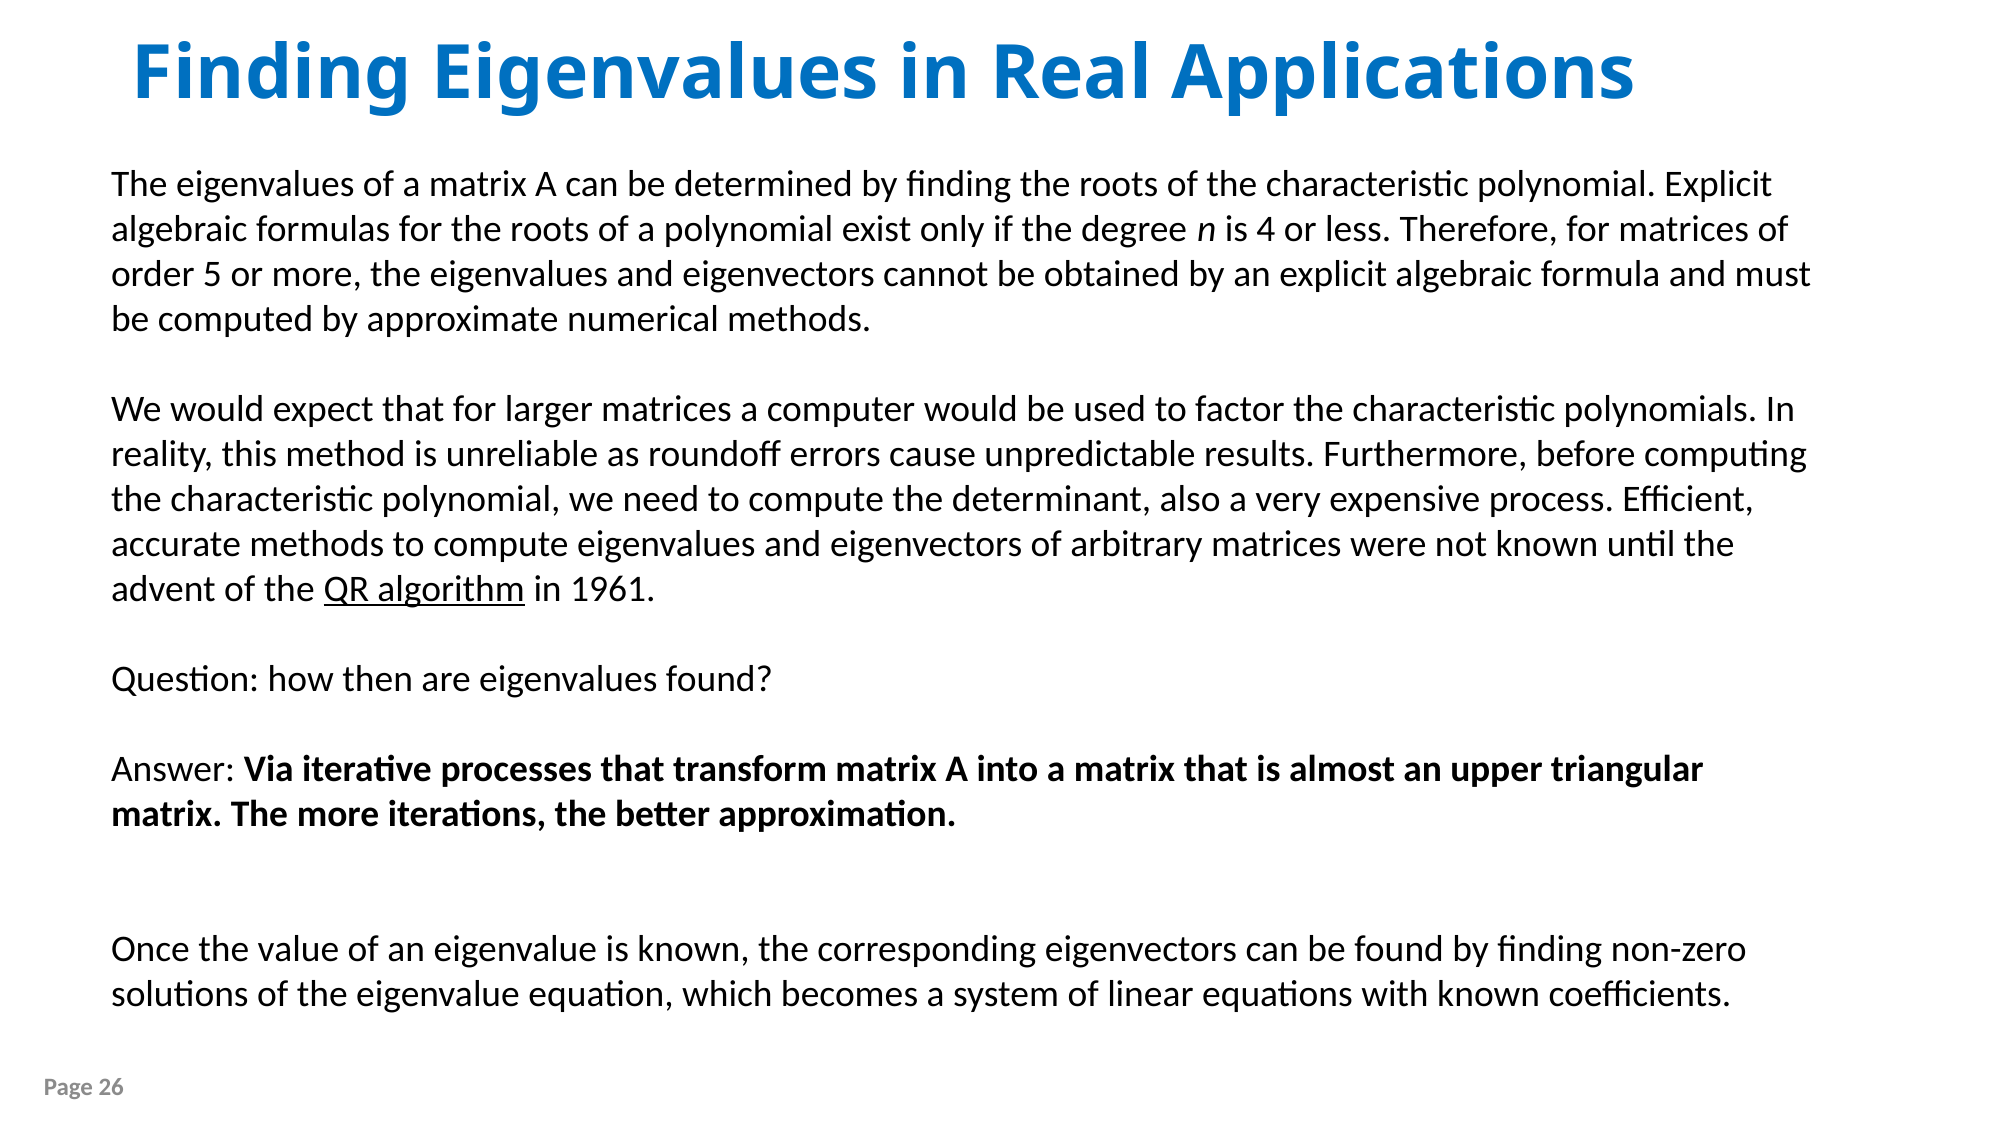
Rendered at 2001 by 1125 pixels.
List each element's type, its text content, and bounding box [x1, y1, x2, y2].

text_box The eigenvalues of a matrix A can be determined by finding the roots of the characteristic polynomial. Explicit algebraic formulas for the roots of a polynomial exist only if the degree n is 4 or less. Therefore, for matrices of order 5 or more, the eigenvalues and eigenvectors cannot be obtained by an explicit algebraic formula and must be computed by approximate numerical methods. We would expect that for larger matrices a computer would be used to factor the characteristic polynomials. In reality, this method is unreliable as roundoff errors cause unpredictable results. Furthermore, before computing the characteristic polynomial, we need to compute the determinant, also a very expensive process. Efficient, accurate methods to compute eigenvalues and eigenvectors of arbitrary matrices were not known until the advent of the QR algorithm in 1961. Question: how then are eigenvalues found? Answer: Via iterative processes that transform matrix A into a matrix that is almost an upper triangular matrix. The more iterations, the better approximation. Once the value of an eigenvalue is known, the corresponding eigenvectors can be found by finding non-zero solutions of the eigenvalue equation, which becomes a system of linear equations with known coefficients. [96, 151, 1863, 1022]
title Finding Eigenvalues in Real Applications [116, 20, 1842, 127]
slide_number Page 26 [28, 1055, 479, 1116]
